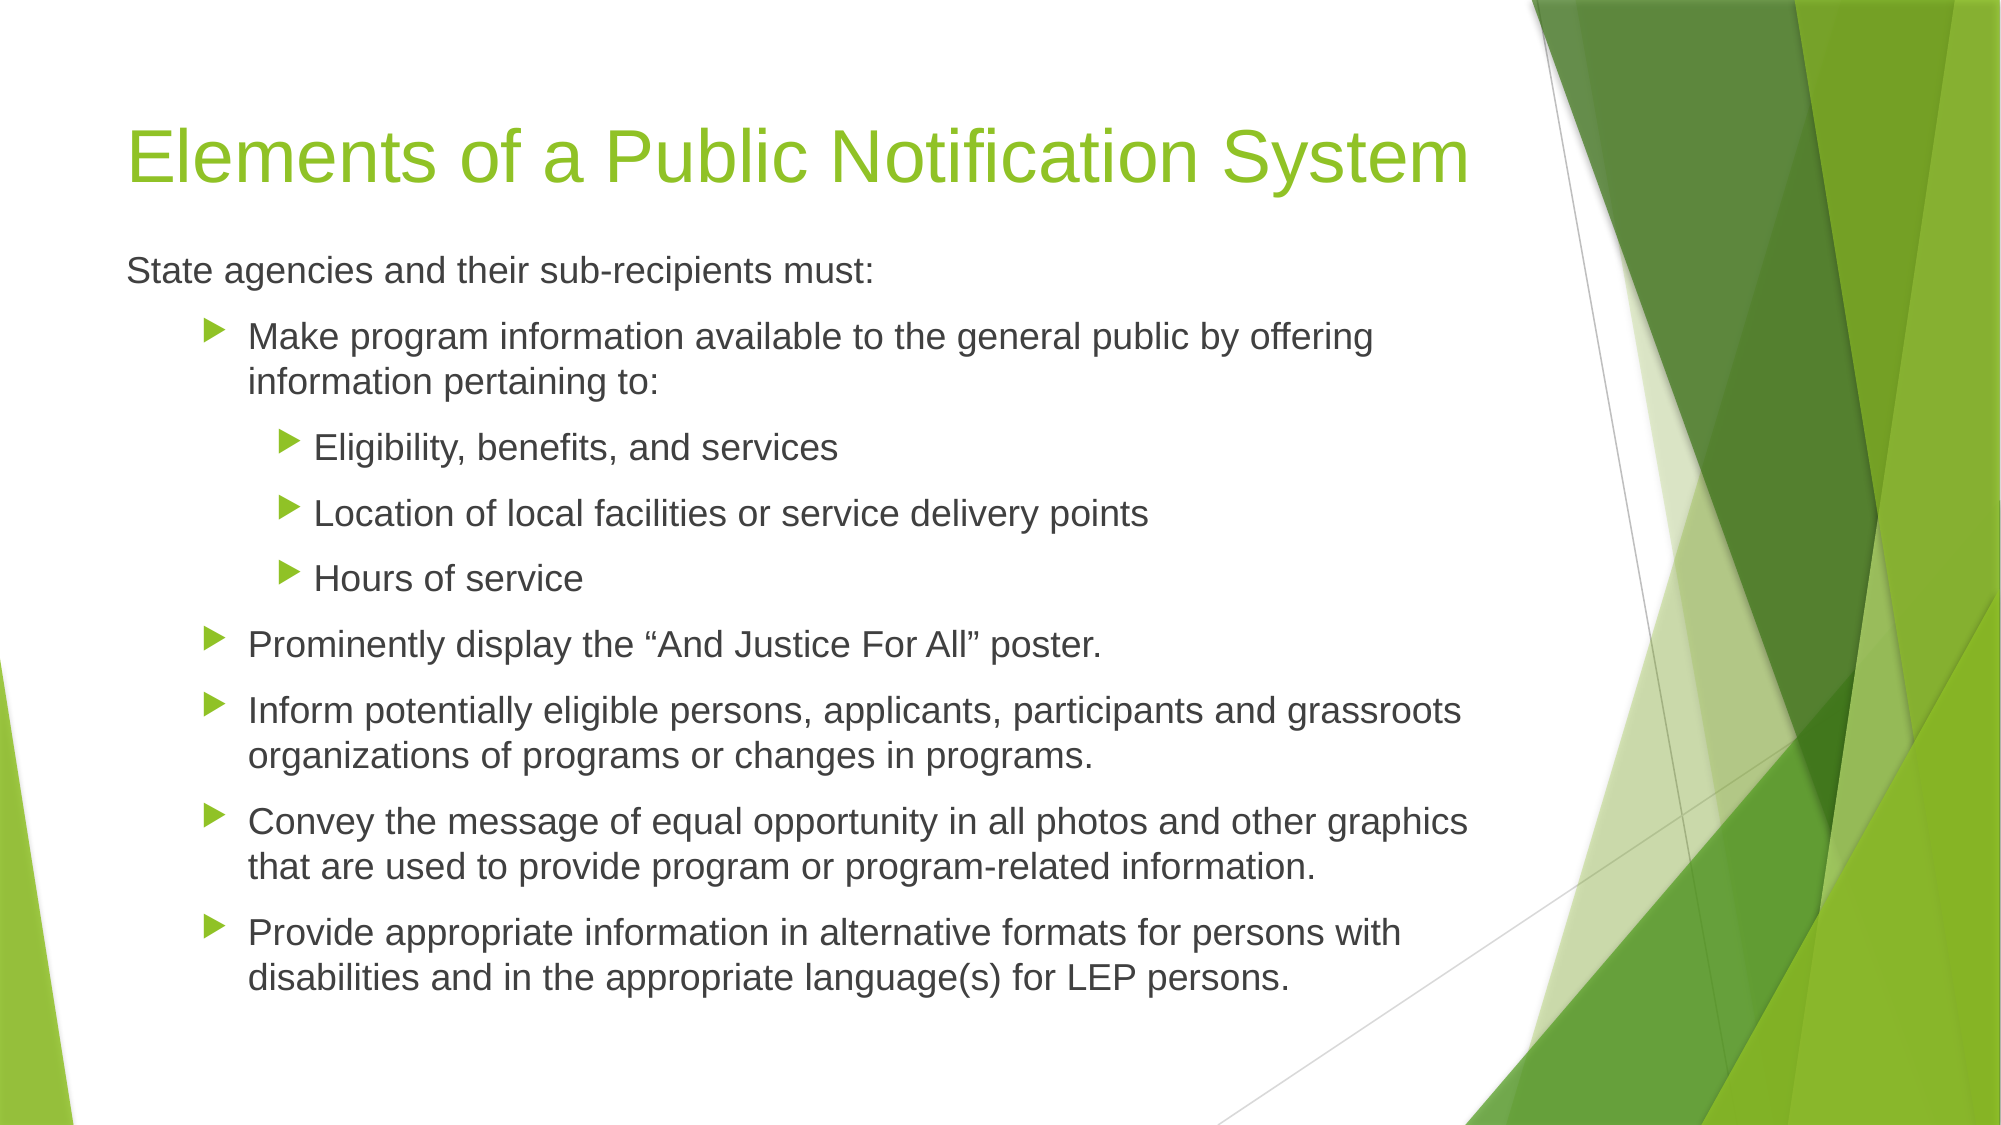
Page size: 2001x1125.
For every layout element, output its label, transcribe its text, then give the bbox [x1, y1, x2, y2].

list State agencies and their sub-recipients must: Make program information available to the general public by offering information pertaining to: Eligibility, benefits, and services Location of local facilities or service delivery points Hours of service Prominently display the “And Justice For All” poster. Inform potentially eligible persons, applicants, participants and grassroots organizations of programs or changes in programs. Convey the message of equal opportunity in all photos and other graphics that are used to provide program or program-related information. Provide appropriate information in alternative formats for persons with disabilities and in the appropriate language(s) for LEP persons. [111, 238, 1522, 1068]
title Elements of a Public Notification System [111, 99, 1522, 238]
